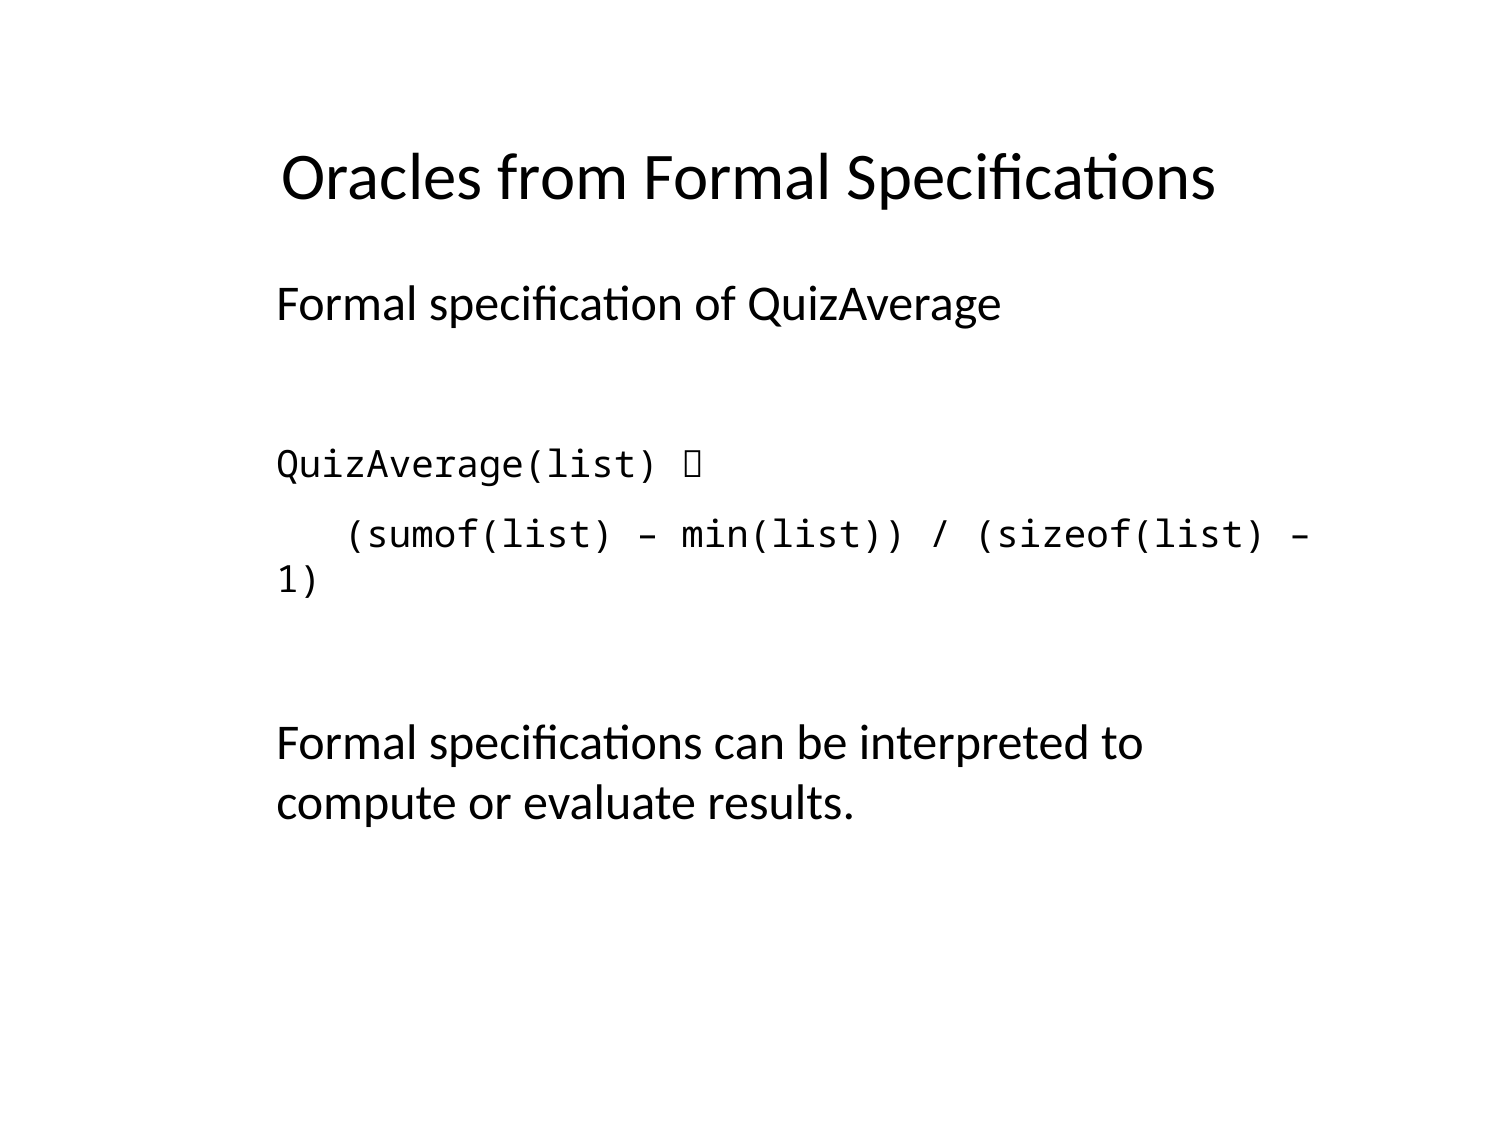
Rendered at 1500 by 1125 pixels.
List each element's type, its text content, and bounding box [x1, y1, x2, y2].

text_box Oracles from Formal Specifications [266, 125, 1242, 220]
text_box Formal specification of QuizAverage QuizAverage(list)  (sumof(list) – min(list)) / (sizeof(list) – 1) Formal specifications can be interpreted to compute or evaluate results. [261, 262, 1338, 838]
